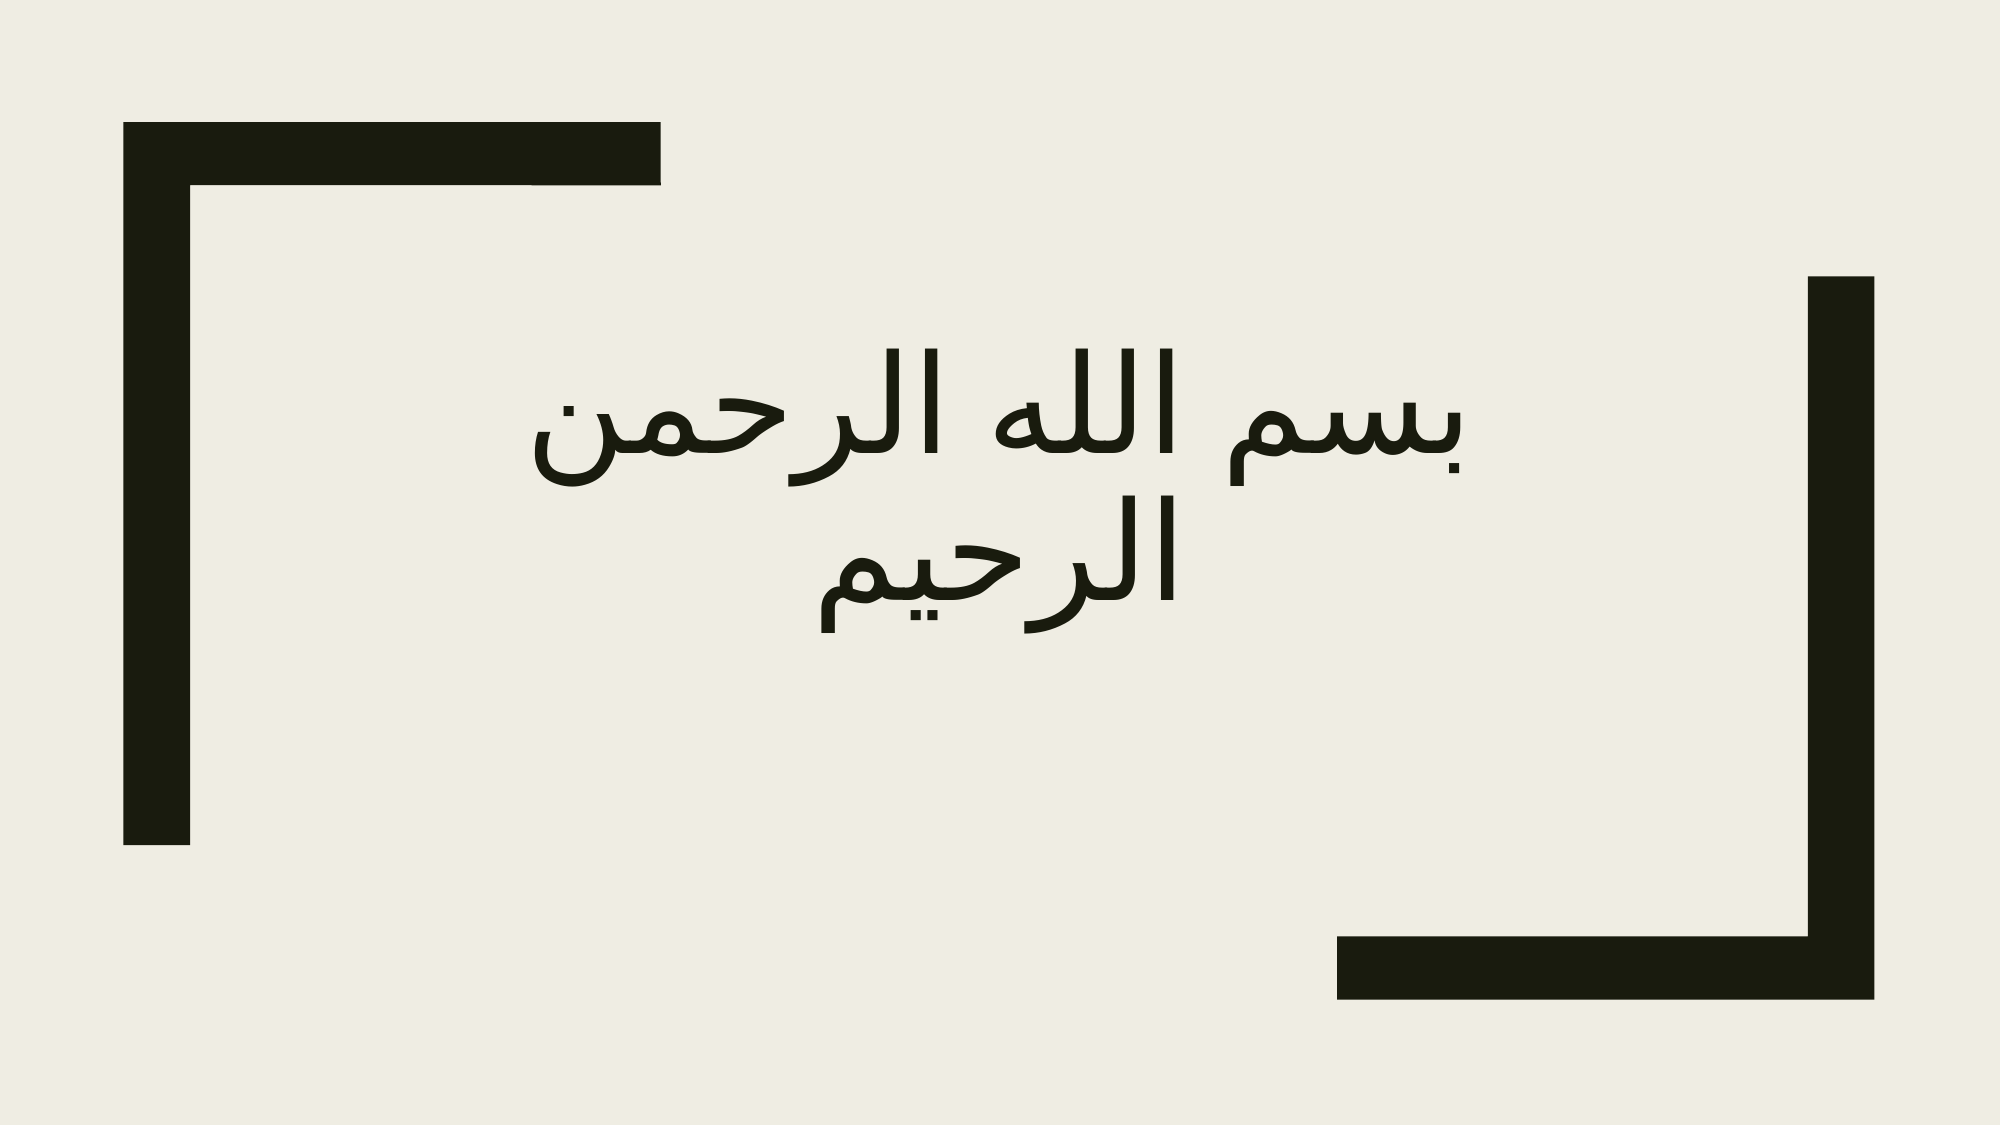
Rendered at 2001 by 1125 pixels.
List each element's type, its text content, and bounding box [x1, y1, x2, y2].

title بسم الله الرحمن الرحيم [314, 293, 1686, 638]
